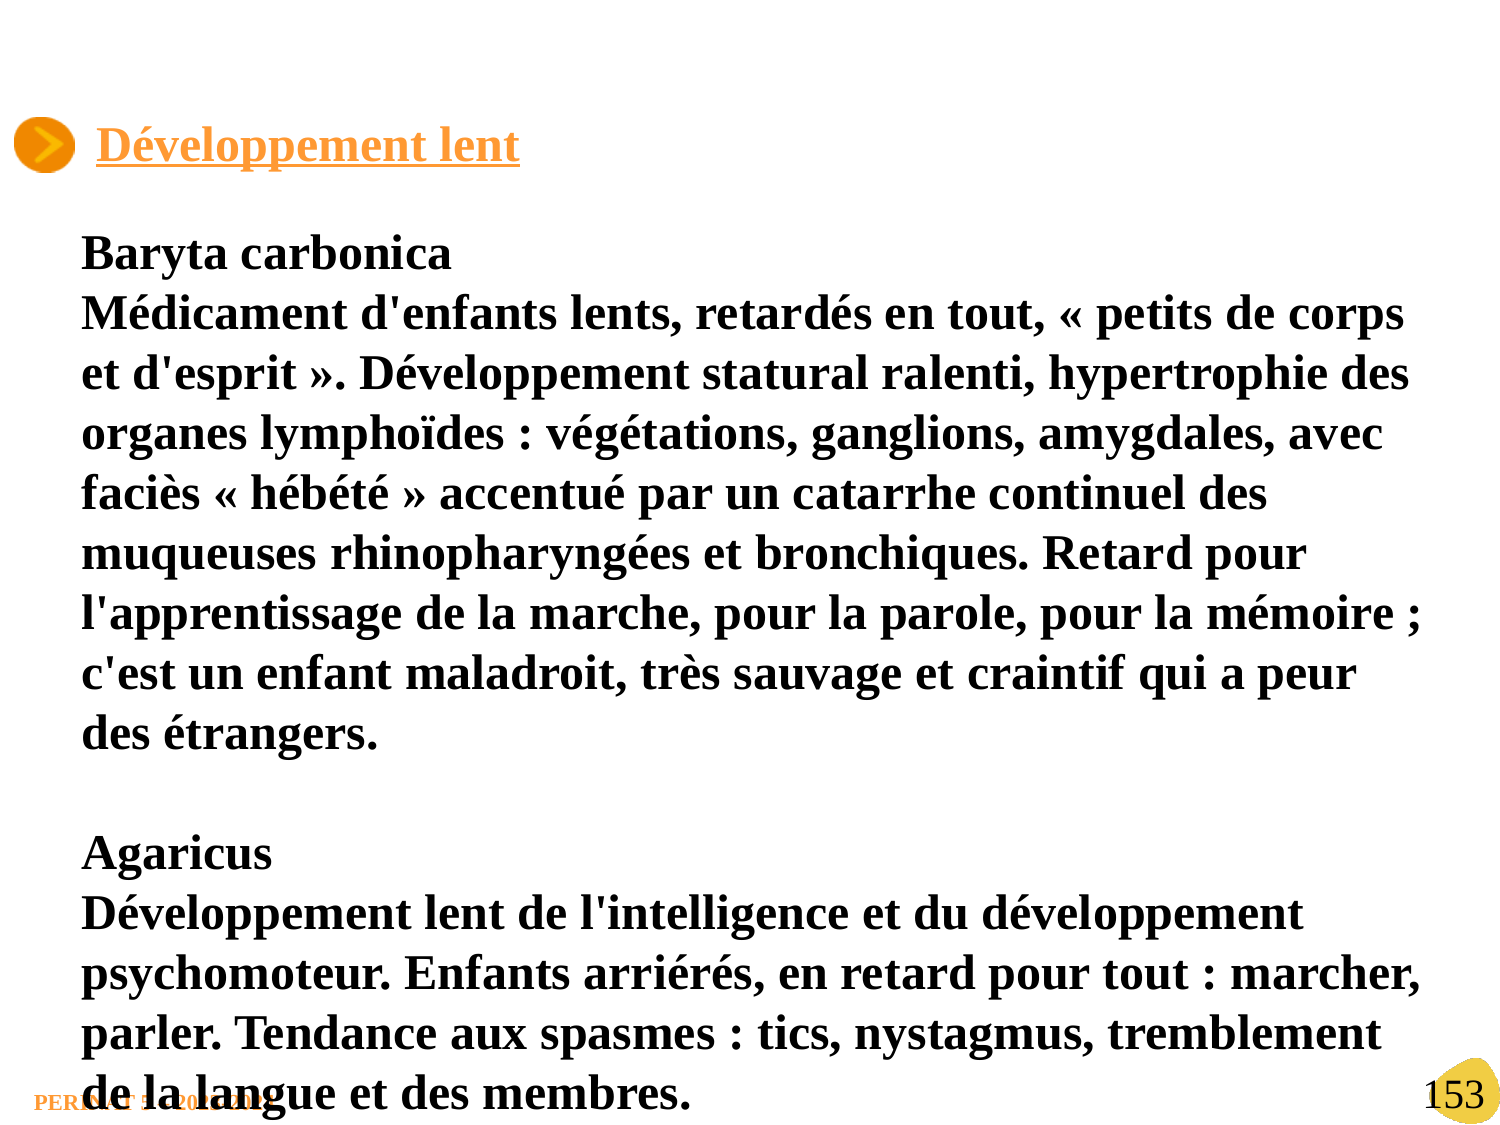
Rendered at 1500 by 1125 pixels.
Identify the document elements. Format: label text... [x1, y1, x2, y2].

list Baryta carbonica Médicament d'enfants lents, retardés en tout, « petits de corps et d'esprit ». Développement statural ralenti, hypertrophie des organes lymphoïdes : végétations, ganglions, amygdales, avec faciès « hébété » accentué par un catarrhe continuel des muqueuses rhinopharyngées et bronchiques. Retard pour l'apprentissage de la marche, pour la parole, pour la mémoire ; c'est un enfant maladroit, très sauvage et craintif qui a peur des étrangers. Agaricus Développement lent de l'intelligence et du développement psychomoteur. Enfants arriérés, en retard pour tout : marcher, parler. Tendance aux spasmes : tics, nystagmus, tremblement de la langue et des membres. [66, 212, 1450, 1063]
picture [1423, 1057, 1500, 1125]
title Développement lent [81, 97, 559, 185]
picture [13, 117, 76, 173]
